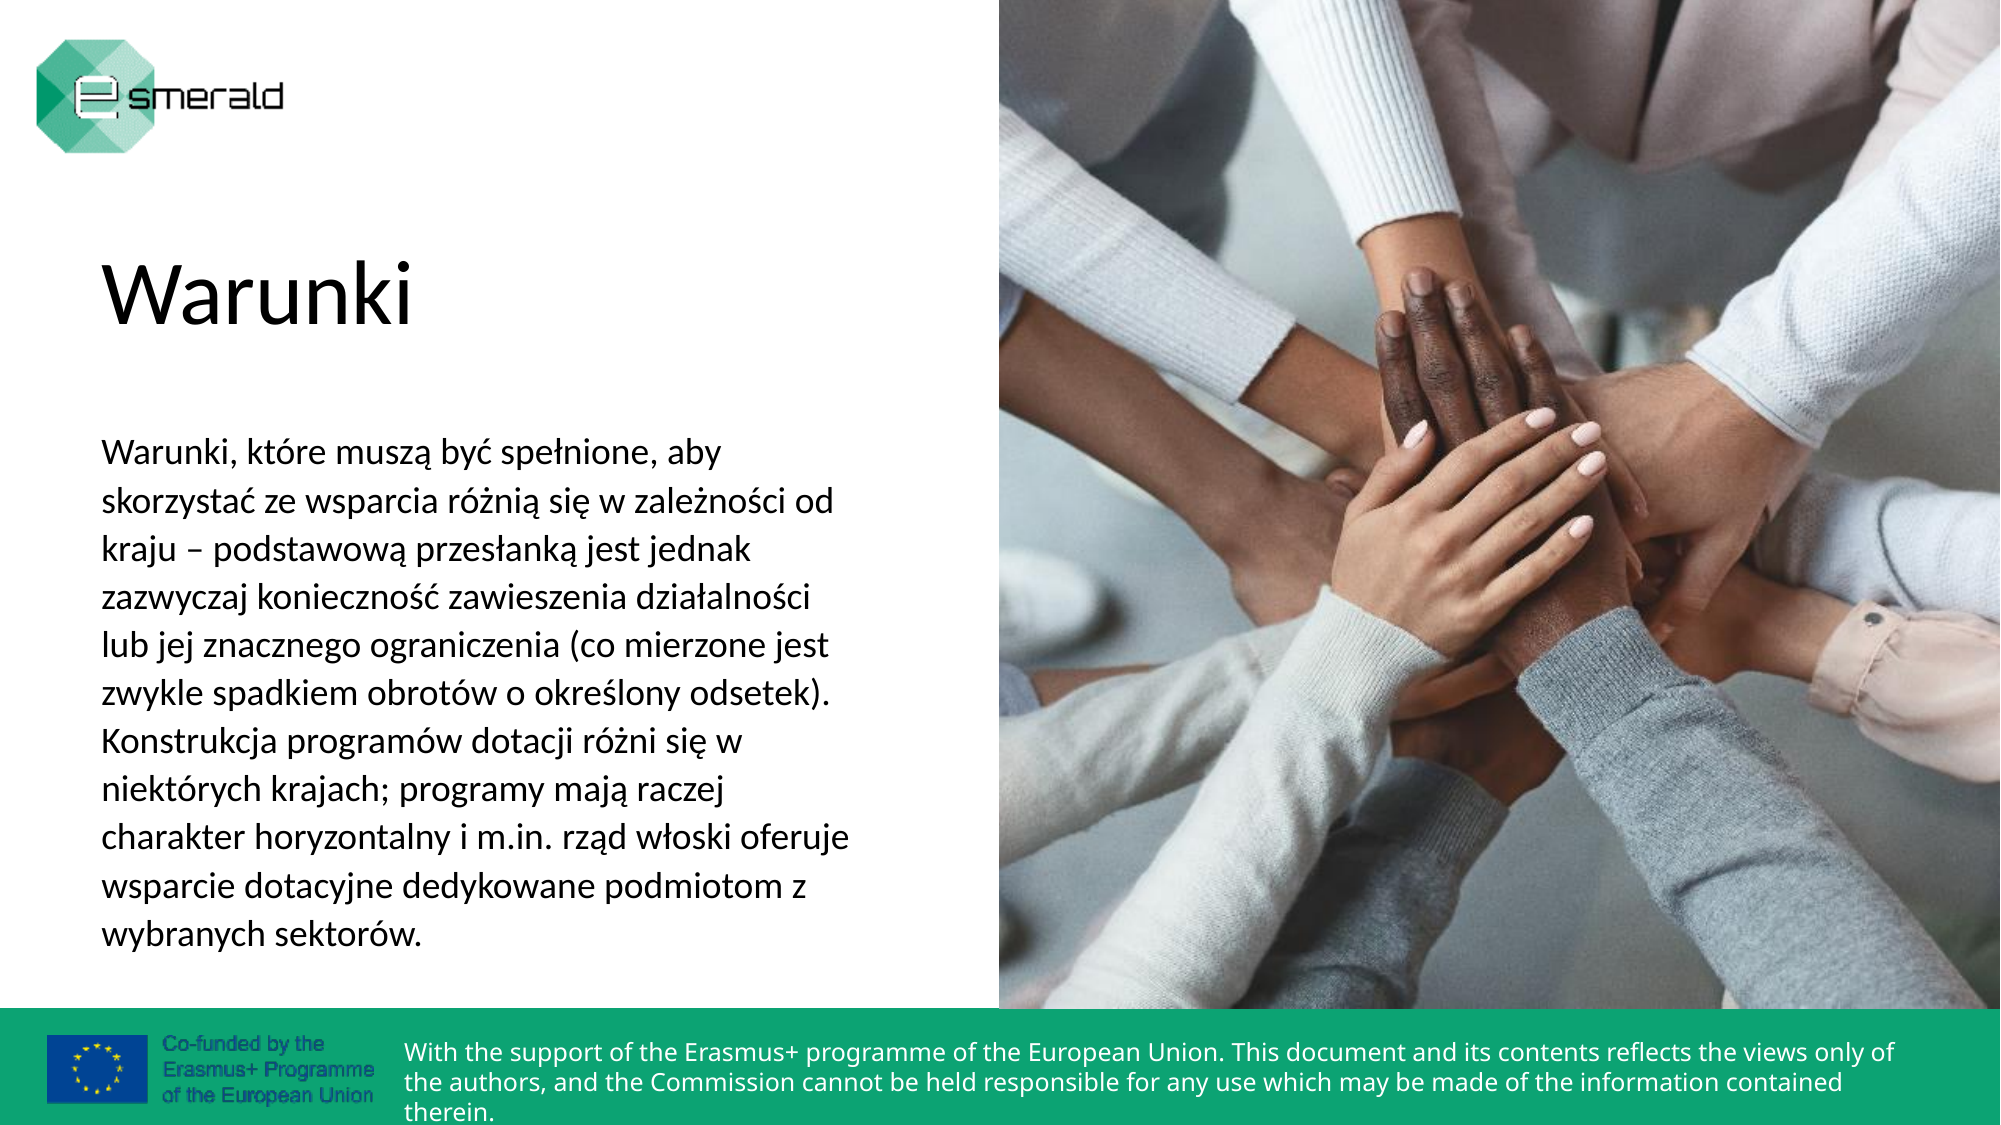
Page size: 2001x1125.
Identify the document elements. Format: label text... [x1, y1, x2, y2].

picture [47, 1035, 374, 1107]
text_box Warunki Warunki, które muszą być spełnione, aby skorzystać ze wsparcia różnią się w zależności od kraju – podstawową przesłanką jest jednak zazwyczaj konieczność zawieszenia działalności lub jej znacznego ograniczenia (co mierzone jest zwykle spadkiem obrotów o określony odsetek). Konstrukcja programów dotacji różni się w niektórych krajach; programy mają raczej charakter horyzontalny i m.in. rząd włoski oferuje wsparcie dotacyjne dedykowane podmiotom z wybranych sektorów. [86, 217, 879, 962]
picture [999, 0, 2000, 1009]
picture [15, 18, 302, 169]
